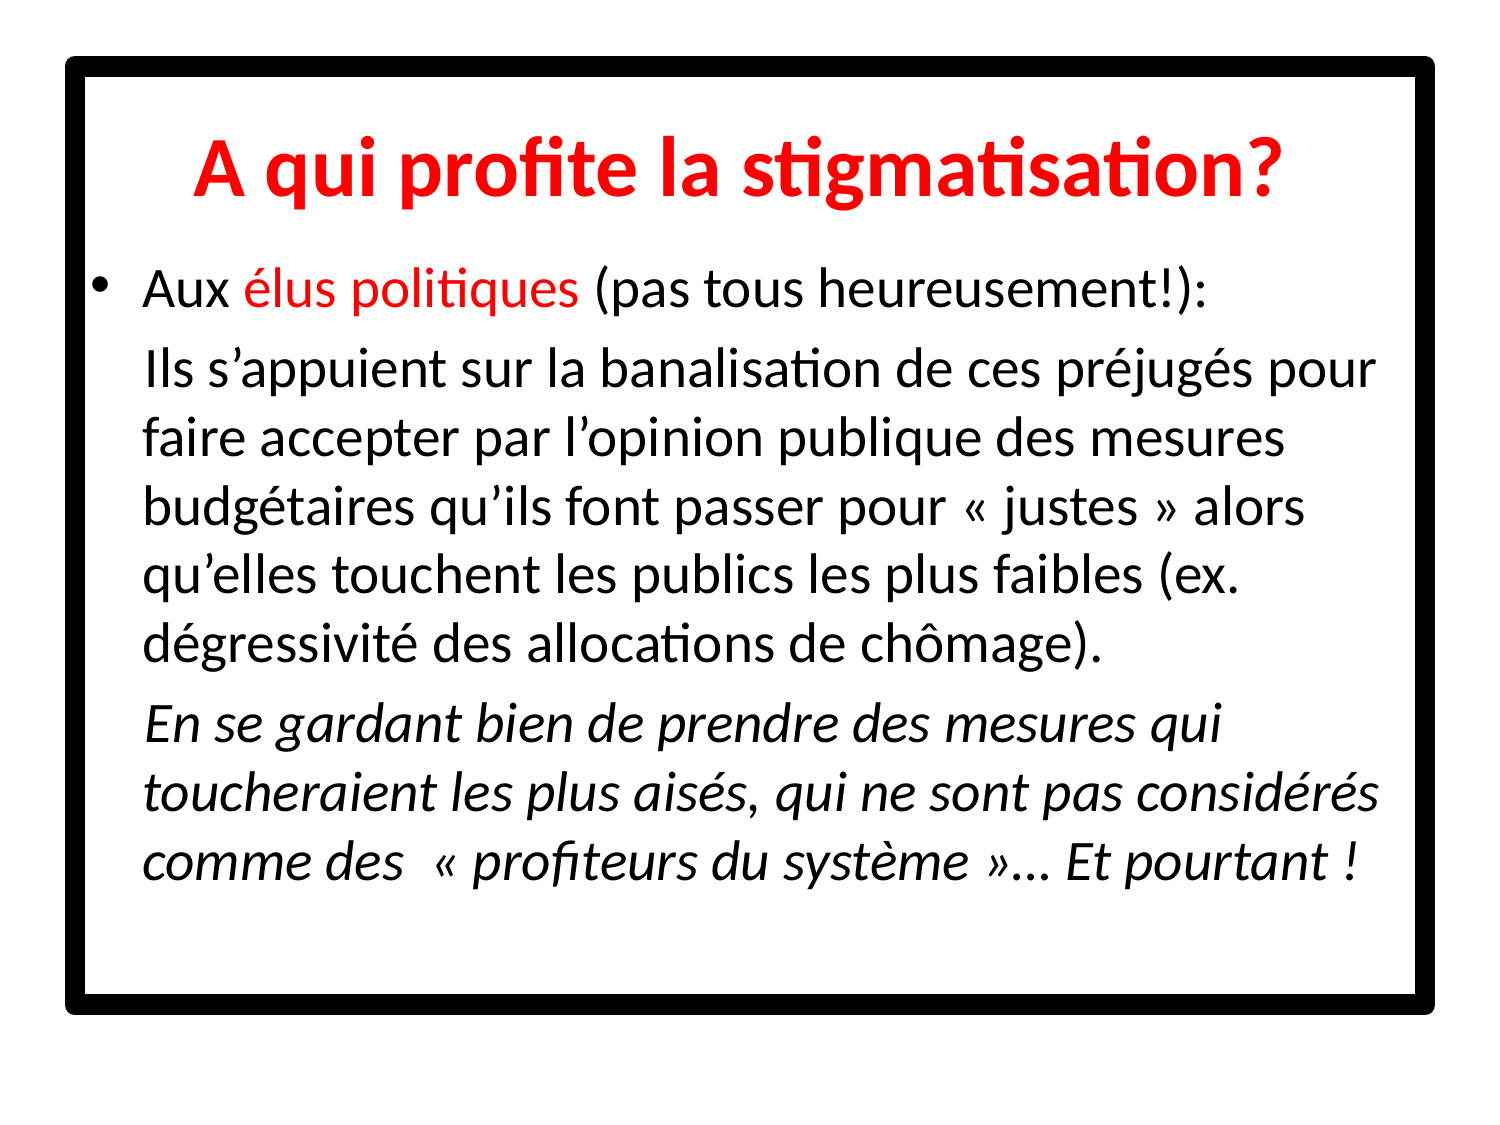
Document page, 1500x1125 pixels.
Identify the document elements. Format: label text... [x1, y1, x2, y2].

list A qui profite la stigmatisation? Aux élus politiques (pas tous heureusement!): Ils s’appuient sur la banalisation de ces préjugés pour faire accepter par l’opinion publique des mesures budgétaires qu’ils font passer pour « justes » alors qu’elles touchent les publics les plus faibles (ex. dégressivité des allocations de chômage). En se gardant bien de prendre des mesures qui toucheraient les plus aisés, qui ne sont pas considérés comme des « profiteurs du système »… Et pourtant ! [75, 66, 1425, 1005]
